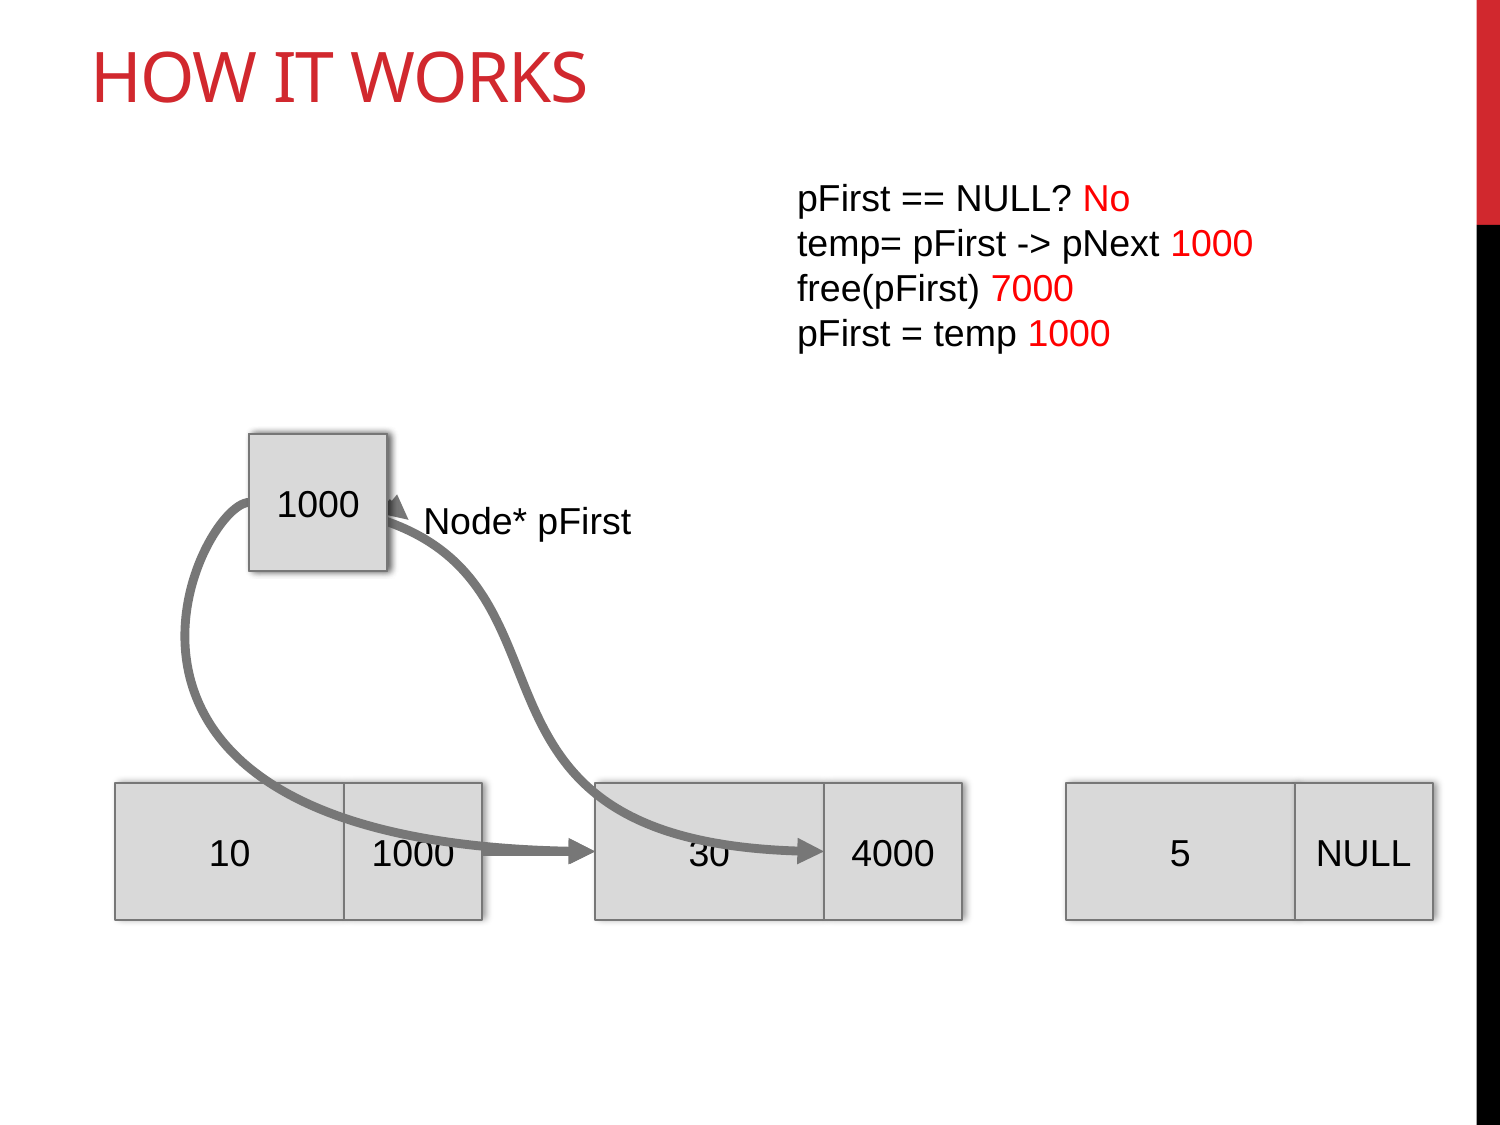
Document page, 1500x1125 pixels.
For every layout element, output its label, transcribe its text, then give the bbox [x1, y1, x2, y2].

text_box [1065, 782, 1434, 921]
text_box 1000 [248, 433, 388, 496]
title How it works [75, 25, 1428, 124]
text_box pFirst == NULL? No temp= pFirst -> pNext 1000 free(pFirst) 7000 pFirst = temp 1000 [782, 166, 1364, 361]
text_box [248, 501, 596, 852]
text_box Node* pFirst [408, 489, 647, 550]
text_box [594, 782, 963, 921]
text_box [114, 501, 248, 852]
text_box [114, 852, 483, 921]
